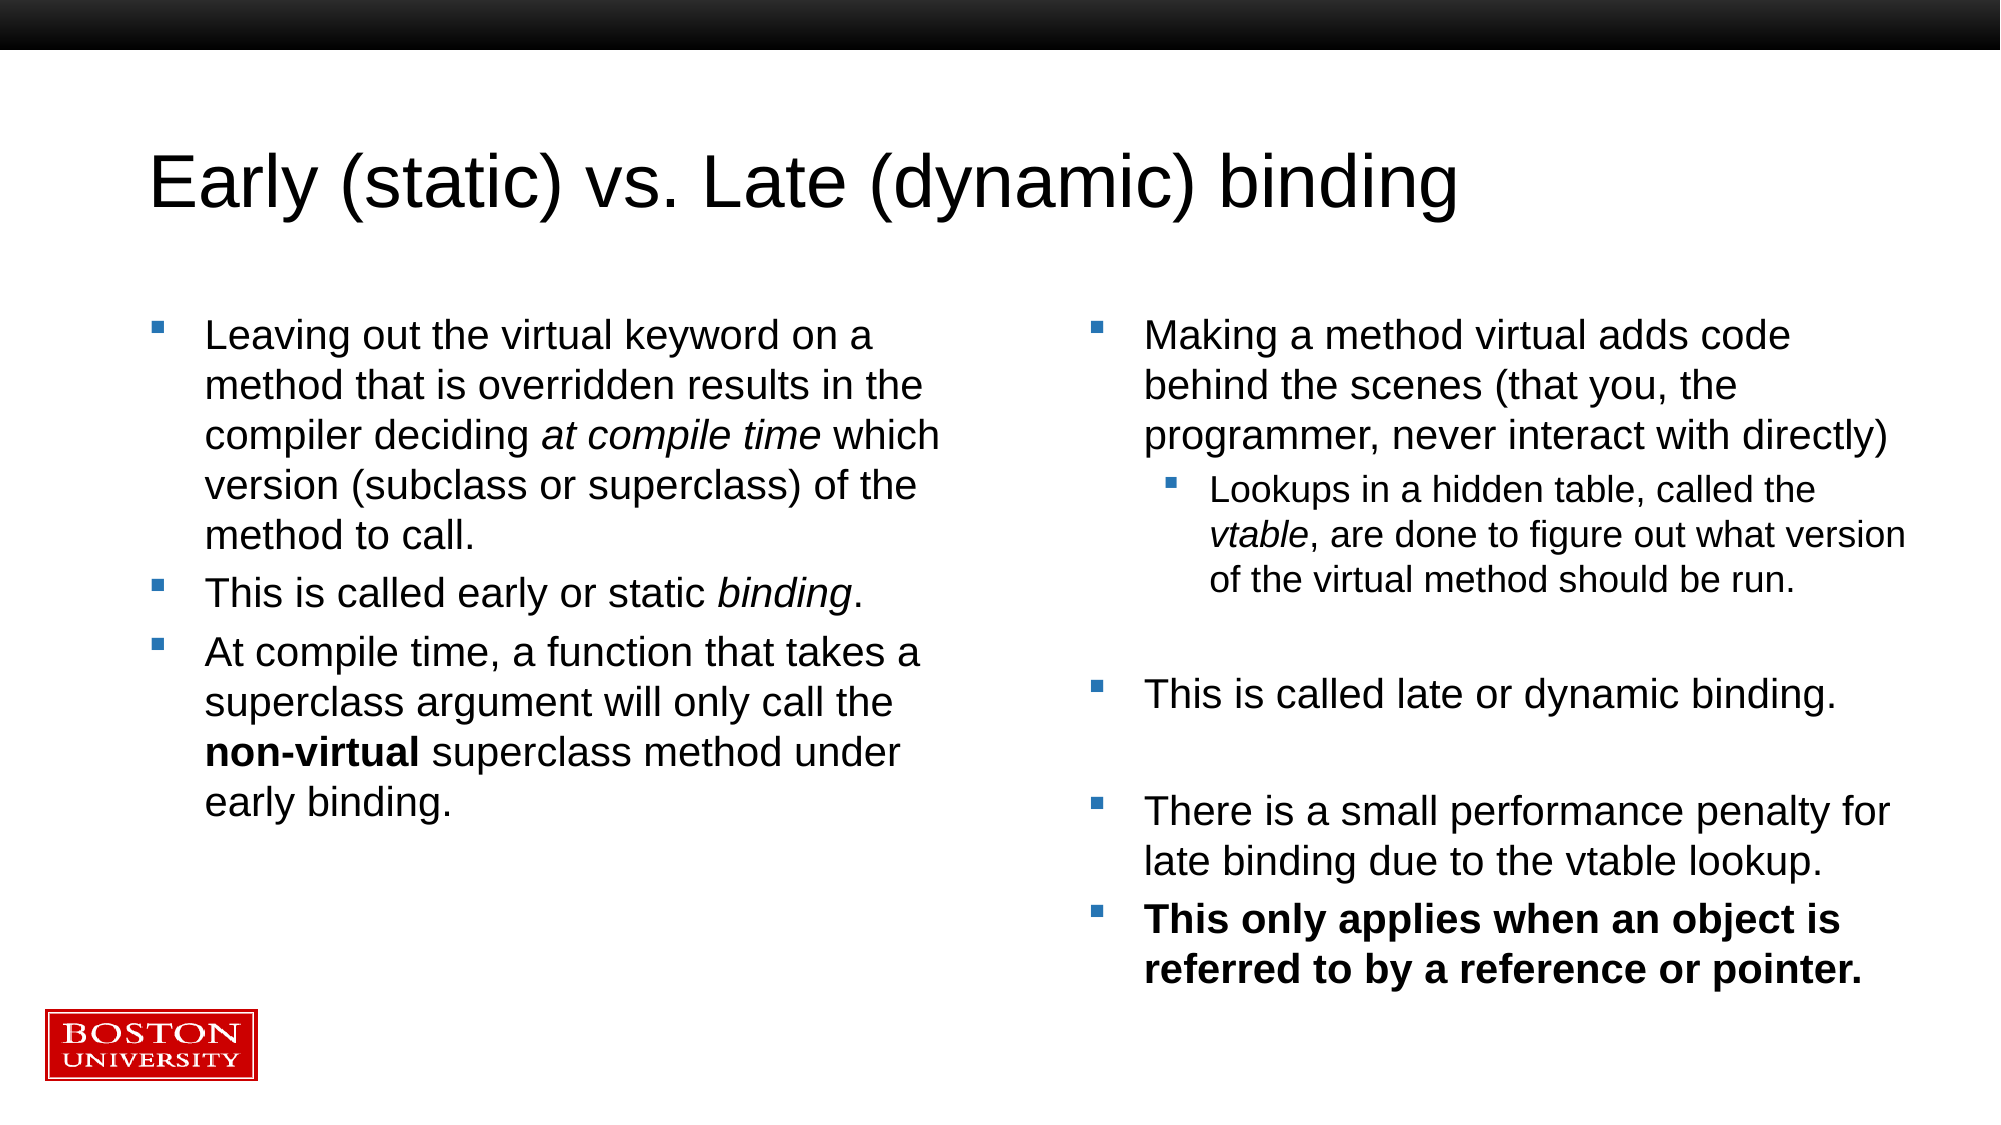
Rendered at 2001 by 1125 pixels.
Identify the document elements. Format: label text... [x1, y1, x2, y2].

picture [45, 1009, 258, 1081]
list Making a method virtual adds code behind the scenes (that you, the programmer, never interact with directly) Lookups in a hidden table, called the vtable, are done to figure out what version of the virtual method should be run. This is called late or dynamic binding. There is a small performance penalty for late binding due to the vtable lookup. This only applies when an object is referred to by a reference or pointer. [1072, 299, 1923, 938]
title Early (static) vs. Late (dynamic) binding [133, 125, 1867, 238]
list Leaving out the virtual keyword on a method that is overridden results in the compiler deciding at compile time which version (subclass or superclass) of the method to call. This is called early or static binding. At compile time, a function that takes a superclass argument will only call the non-virtual superclass method under early binding. [133, 299, 984, 938]
